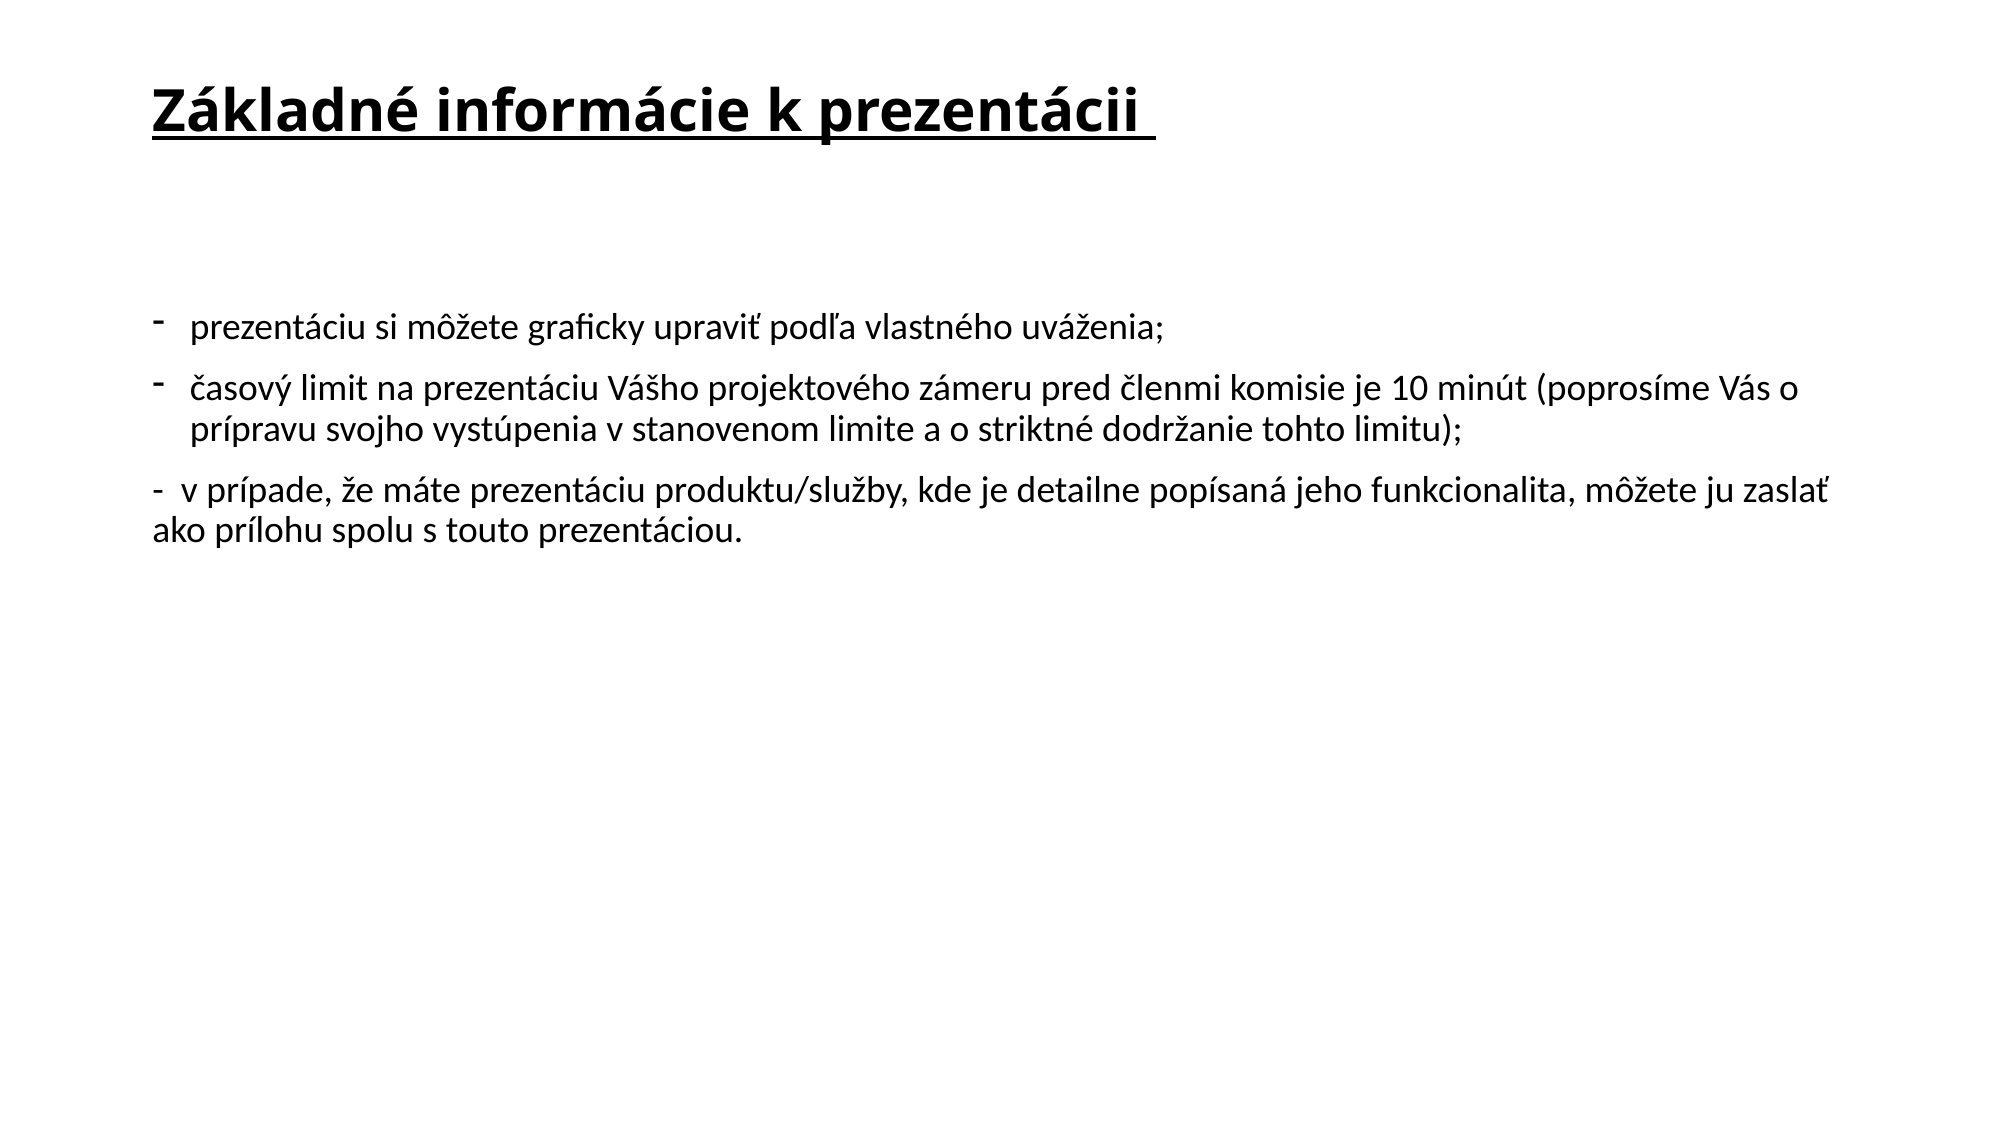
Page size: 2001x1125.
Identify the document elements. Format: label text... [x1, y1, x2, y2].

list prezentáciu si môžete graficky upraviť podľa vlastného uváženia; časový limit na prezentáciu Vášho projektového zámeru pred členmi komisie je 10 minút (poprosíme Vás o prípravu svojho vystúpenia v stanovenom limite a o striktné dodržanie tohto limitu); - v prípade, že máte prezentáciu produktu/služby, kde je detailne popísaná jeho funkcionalita, môžete ju zaslať ako prílohu spolu s touto prezentáciou. [137, 299, 1863, 1014]
title Základné informácie k prezentácii [137, 59, 1863, 165]
